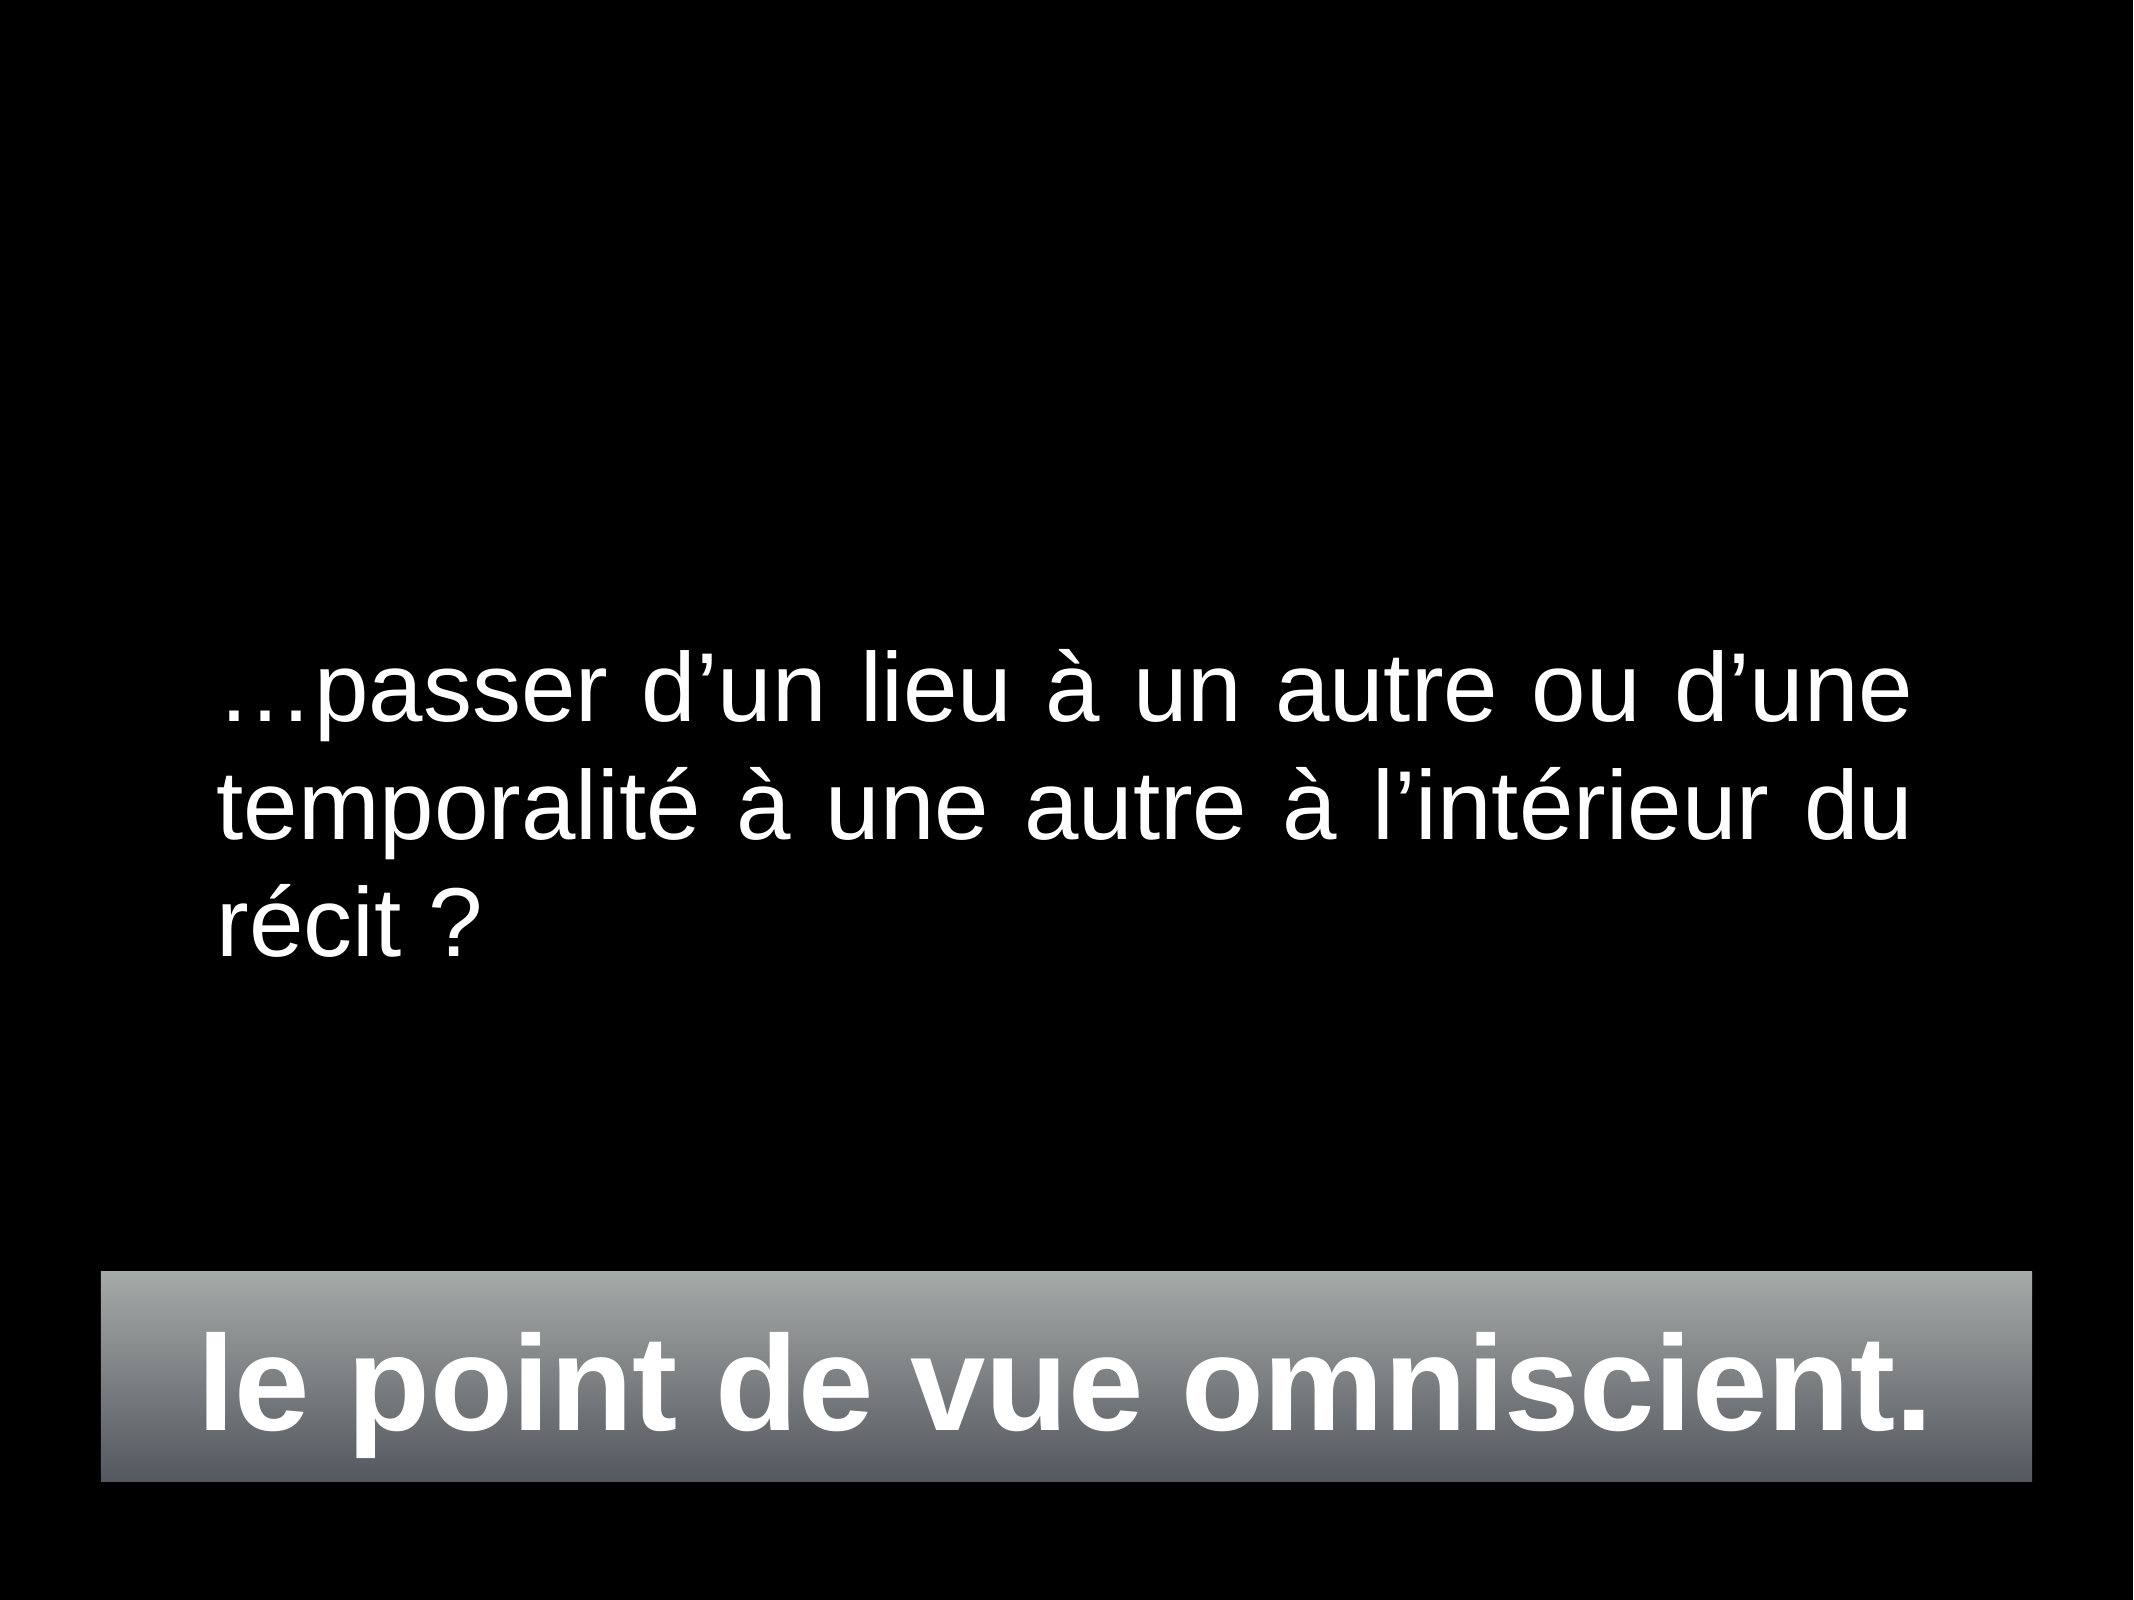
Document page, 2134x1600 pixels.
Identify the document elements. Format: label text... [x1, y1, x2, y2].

text_box le point de vue omniscient. [100, 1271, 2033, 1482]
title …passer d’un lieu à un autre ou d’une temporalité à une autre à l’intérieur du récit ? [207, 528, 1926, 1072]
